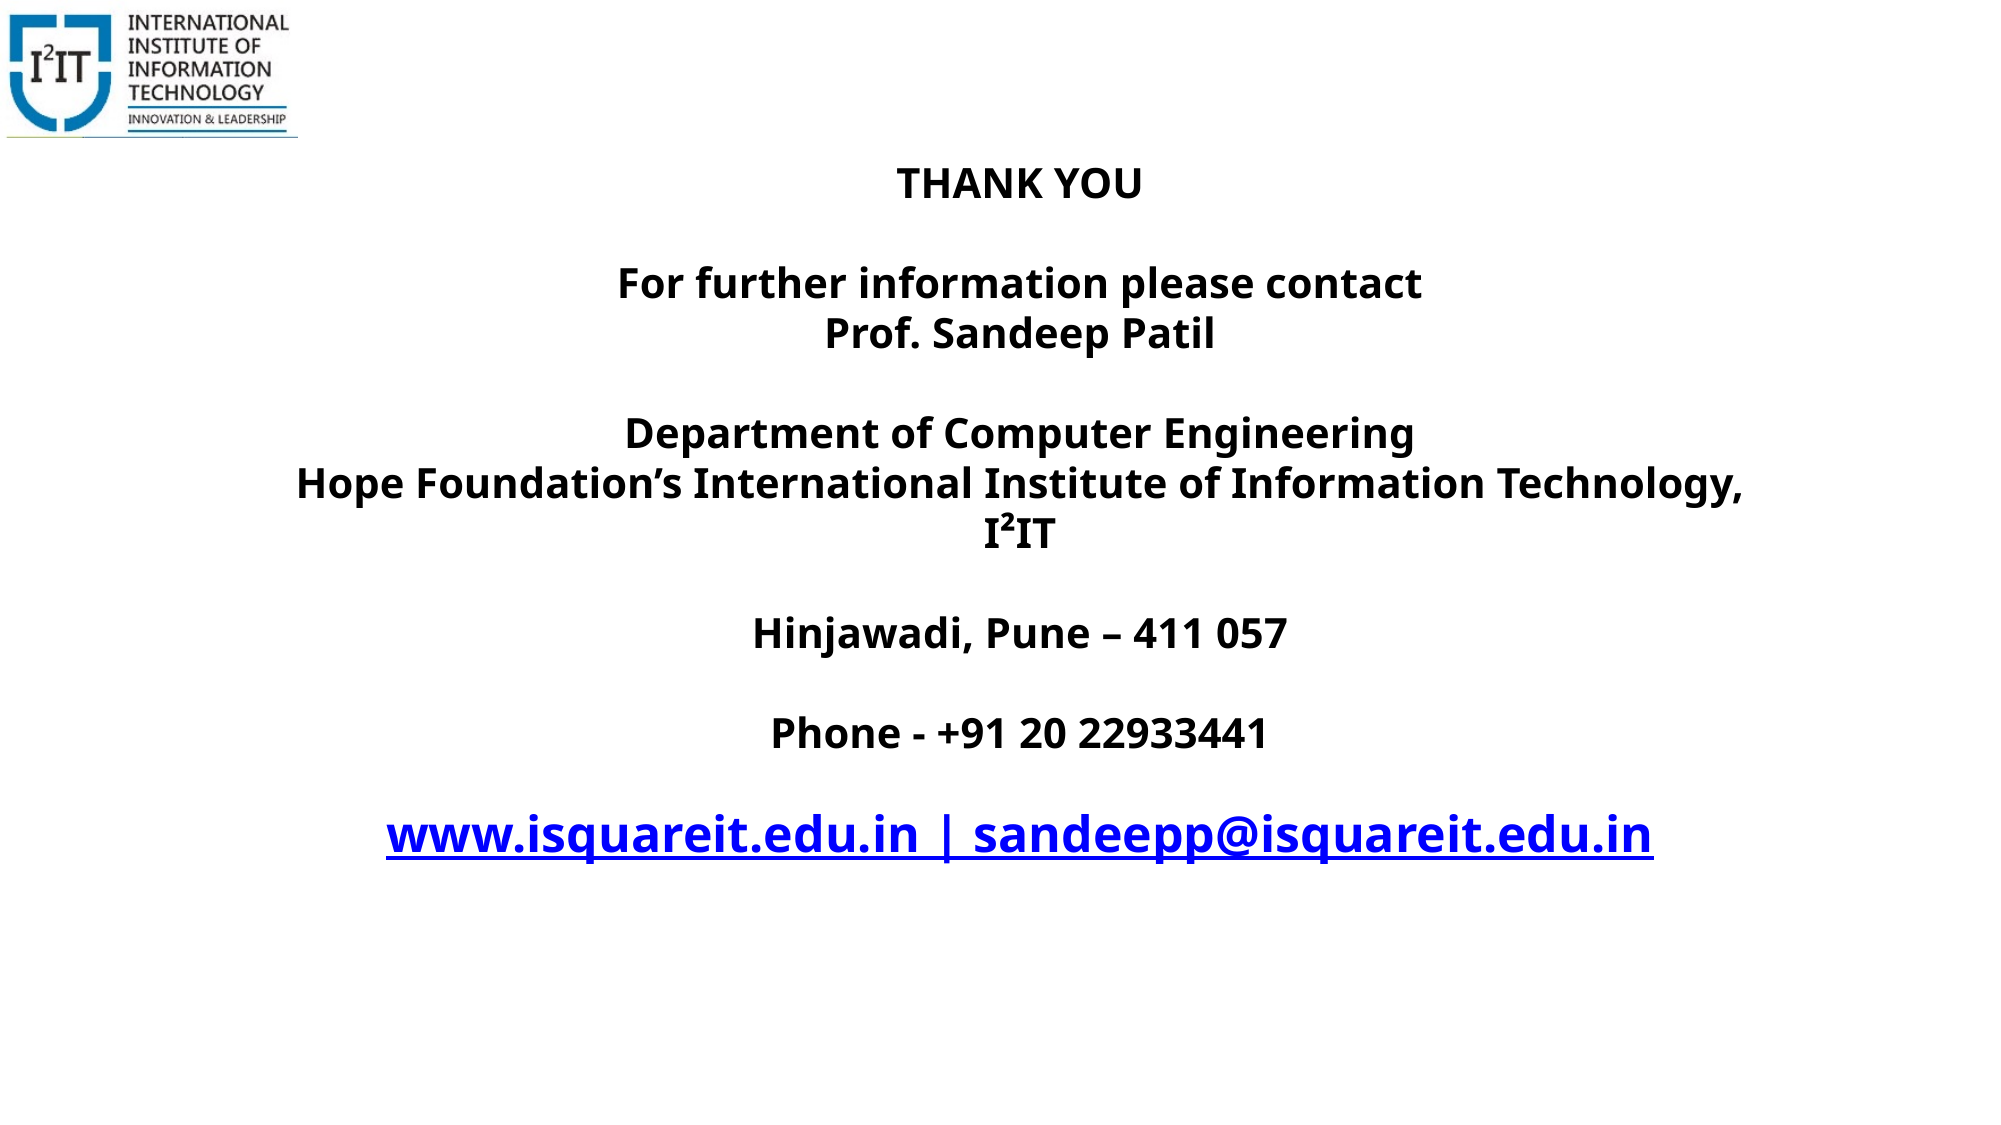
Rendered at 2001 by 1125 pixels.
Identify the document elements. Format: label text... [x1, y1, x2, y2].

text_box THANK YOU For further information please contact Prof. Sandeep Patil Department of Computer Engineering Hope Foundation’s International Institute of Information Technology, I²IT Hinjawadi, Pune – 411 057 Phone - +91 20 22933441 www.isquareit.edu.in | sandeepp@isquareit.edu.in [273, 149, 1767, 878]
picture [0, 0, 298, 139]
